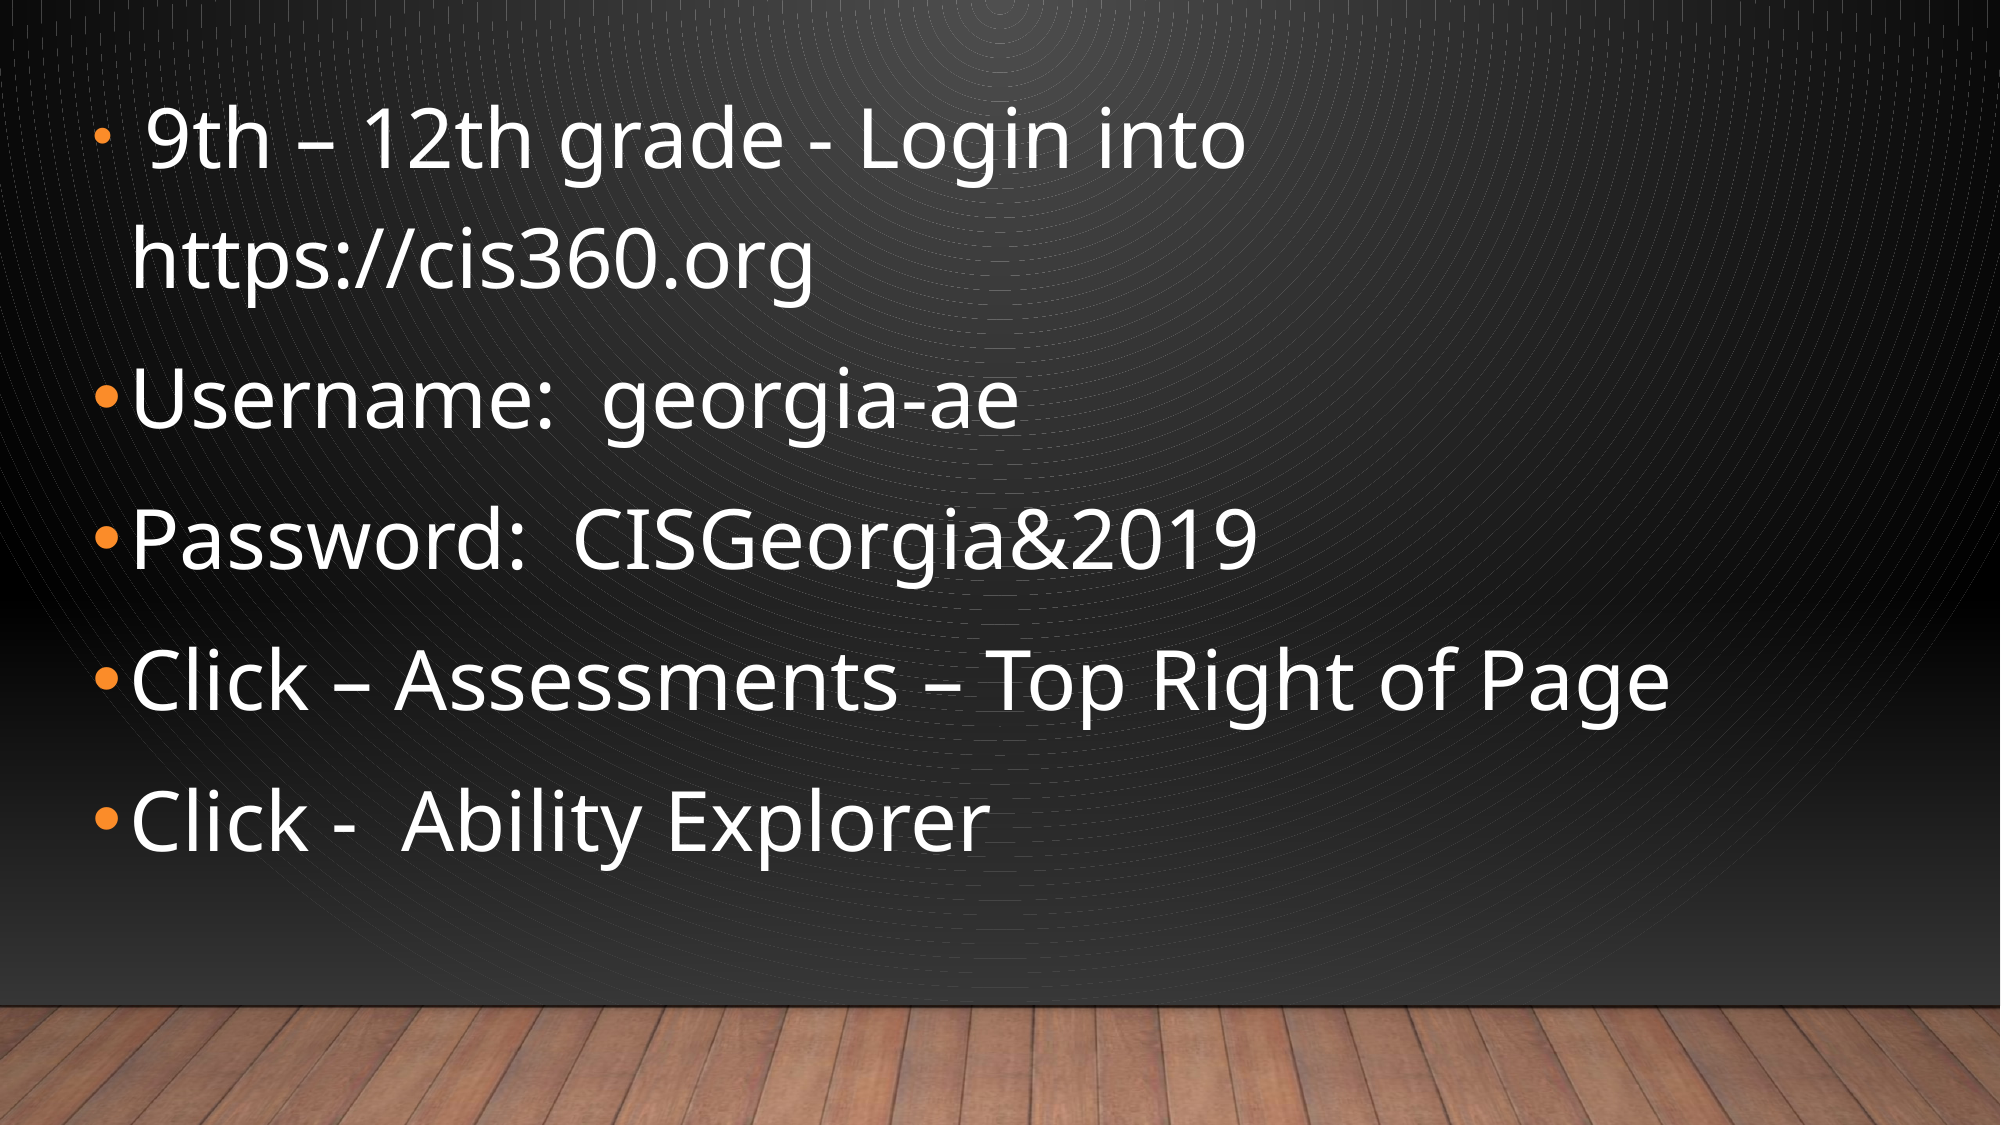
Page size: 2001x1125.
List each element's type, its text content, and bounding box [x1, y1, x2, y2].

picture [0, 1005, 2000, 1125]
list 9th – 12th grade - Login into https://cis360.org Username: georgia-ae Password: CISGeorgia&2019 Click – Assessments – Top Right of Page Click - Ability Explorer [77, 57, 1757, 1026]
